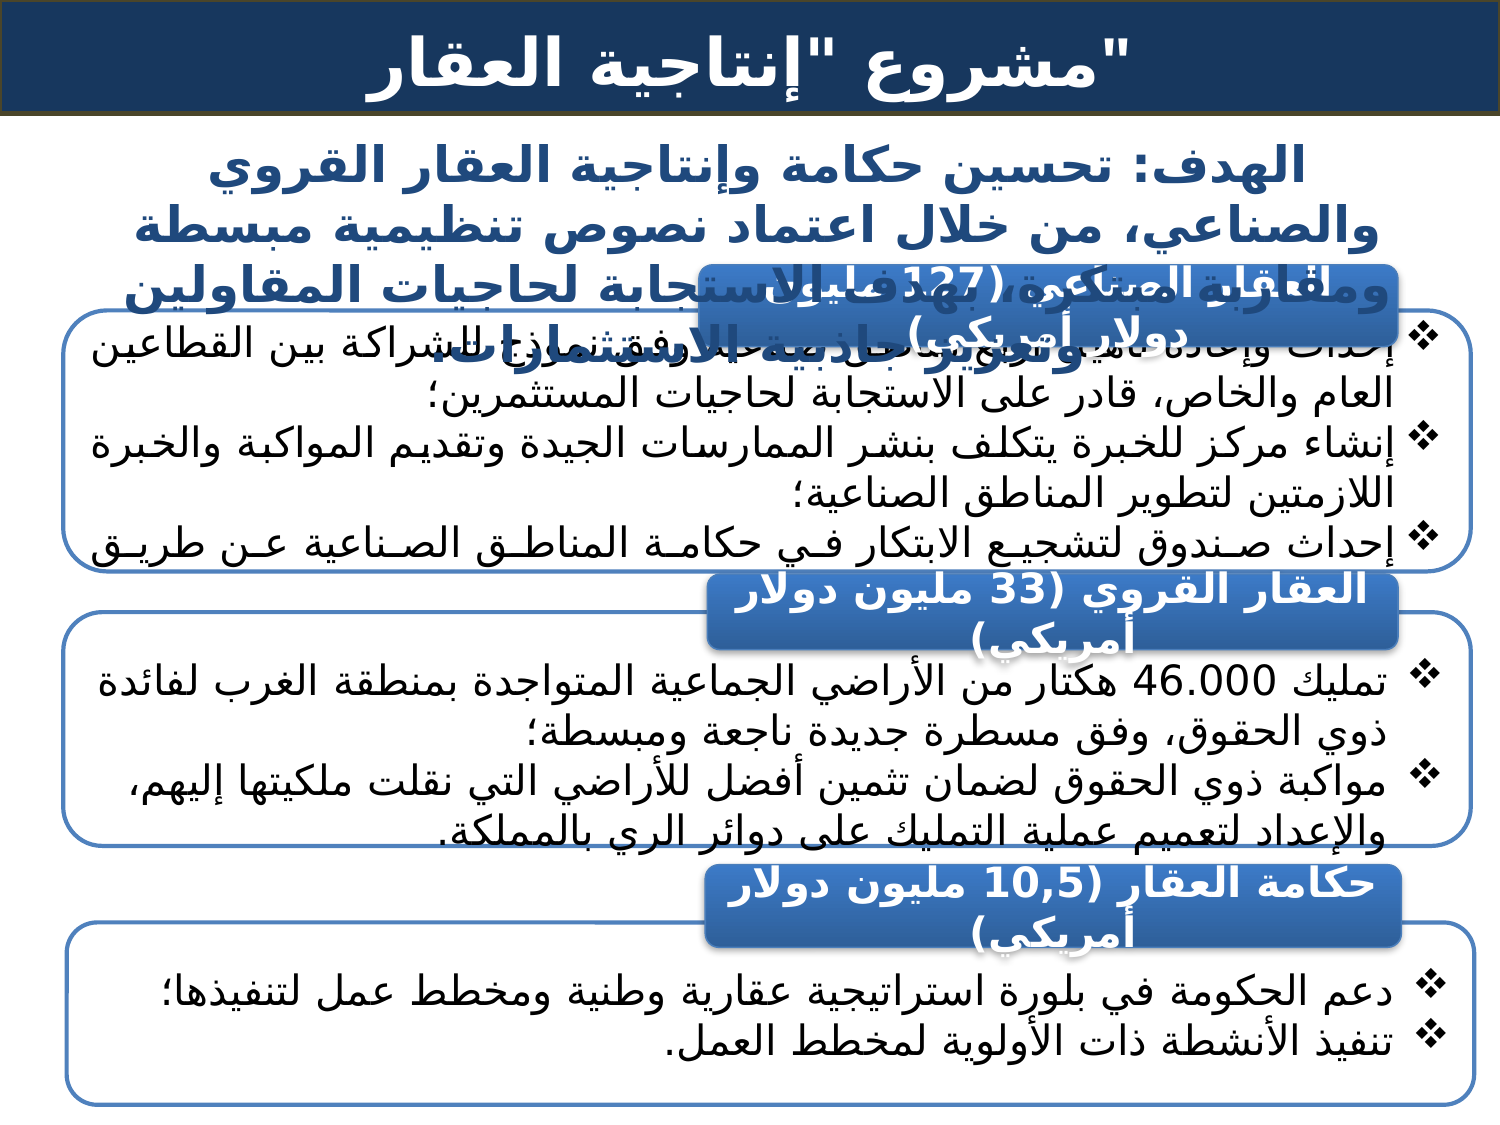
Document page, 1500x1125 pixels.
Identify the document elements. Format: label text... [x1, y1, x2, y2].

text_box حكامة العقار (10,5 مليون دولار أمريكي) [704, 863, 1403, 949]
text_box الهدف: تحسين حكامة وإنتاجية العقار القروي والصناعي، من خلال اعتماد نصوص تنظيمية مبسطة ومقاربة مبتكرة، بهدف الاستجابة لحاجيات المقاولين وتعزيز جاذبية الاستثمارات. [66, 125, 1449, 381]
text_box دعم الحكومة في بلورة استراتيجية عقارية وطنية ومخطط عمل لتنفيذها؛ تنفيذ الأنشطة ذات الأولوية لمخطط العمل. [64, 920, 1477, 1107]
text_box إحداث وإعادة تأهيل أربع مناطق صناعية وفق نموذج للشراكة بين القطاعين العام والخاص، قادر على الاستجابة لحاجيات المستثمرين؛ إنشاء مركز للخبرة يتكلف بنشر الممارسات الجيدة وتقديم المواكبة والخبرة اللازمتين لتطوير المناطق الصناعية؛ إحداث صندوق لتشجيع الابتكار في حكامة المناطق الصناعية عن طريق الإعلان عن طلب مشاريع. [61, 313, 1473, 574]
title مشروع "إنتاجية العقار" D I. Deux grands projets pour atténuer deux contraintes majeures à la croissance et à l’investissement privé [0, 0, 1500, 116]
text_box تمليك 46.000 هكتار من الأراضي الجماعية المتواجدة بمنطقة الغرب لفائدة ذوي الحقوق، وفق مسطرة جديدة ناجعة ومبسطة؛ مواكبة ذوي الحقوق لضمان تثمين أفضل للأراضي التي نقلت ملكيتها إليهم، والإعداد لتعميم عملية التمليك على دوائر الري بالمملكة. [61, 610, 1473, 849]
text_box العقار القروي (33 مليون دولار أمريكي) [706, 573, 1399, 651]
